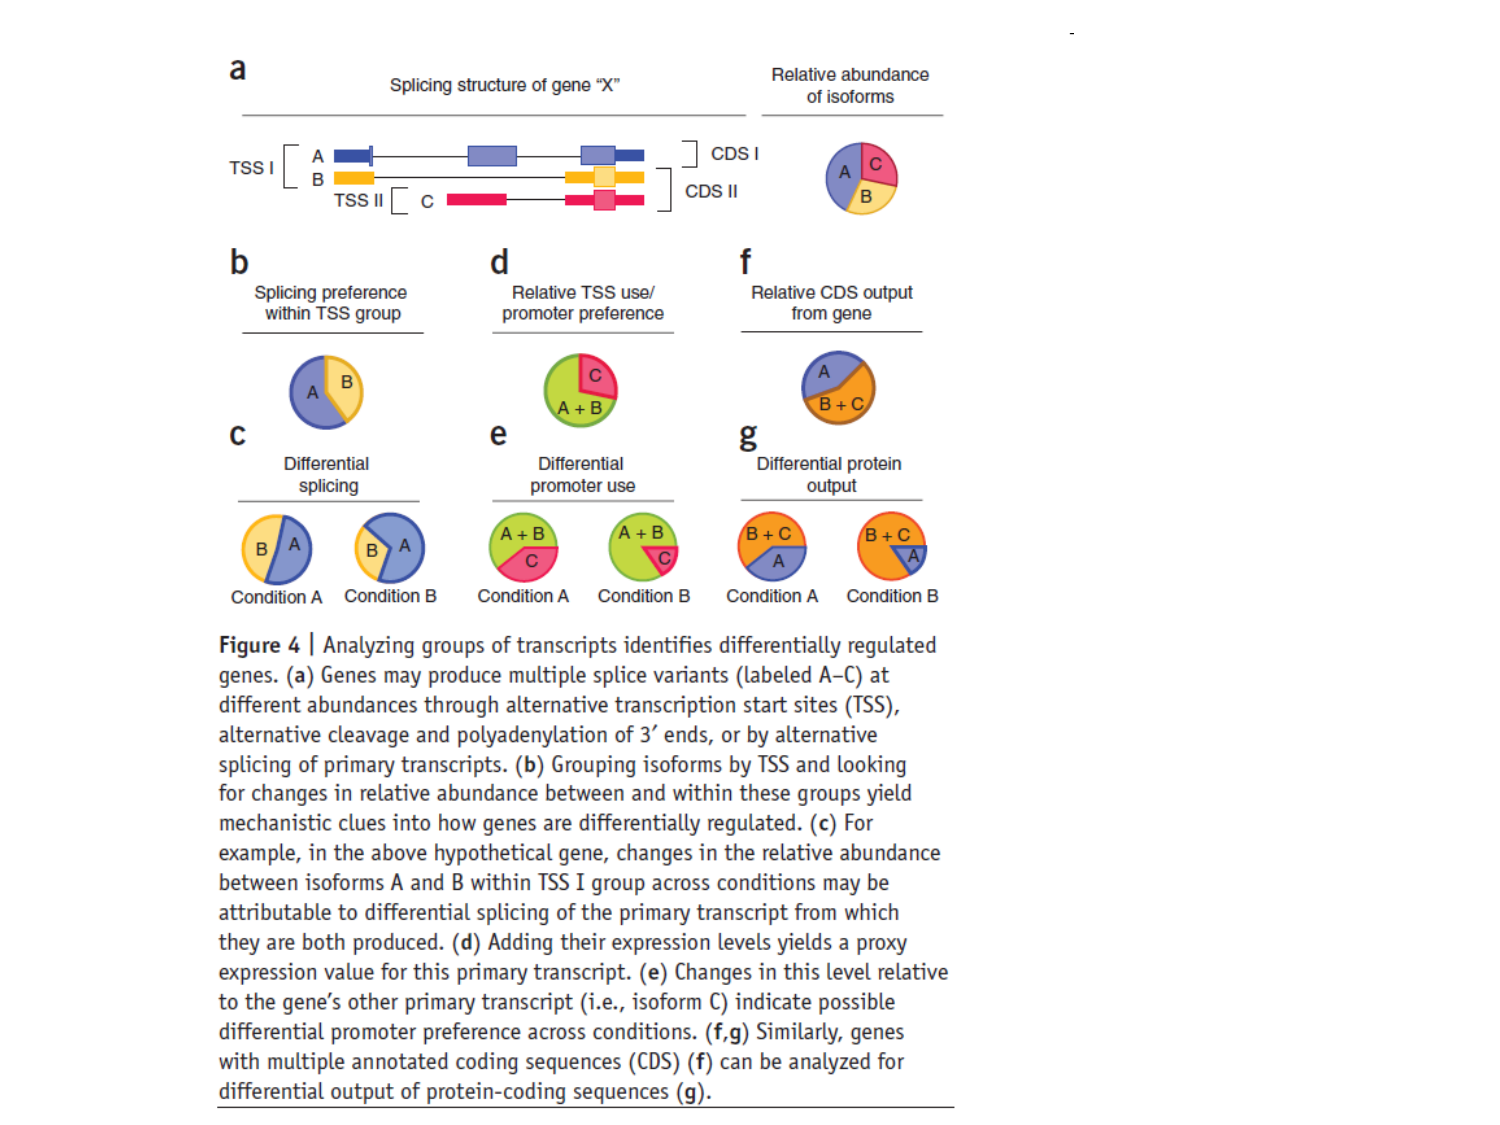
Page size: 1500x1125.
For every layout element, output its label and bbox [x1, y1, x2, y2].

picture [194, 33, 1074, 1125]
